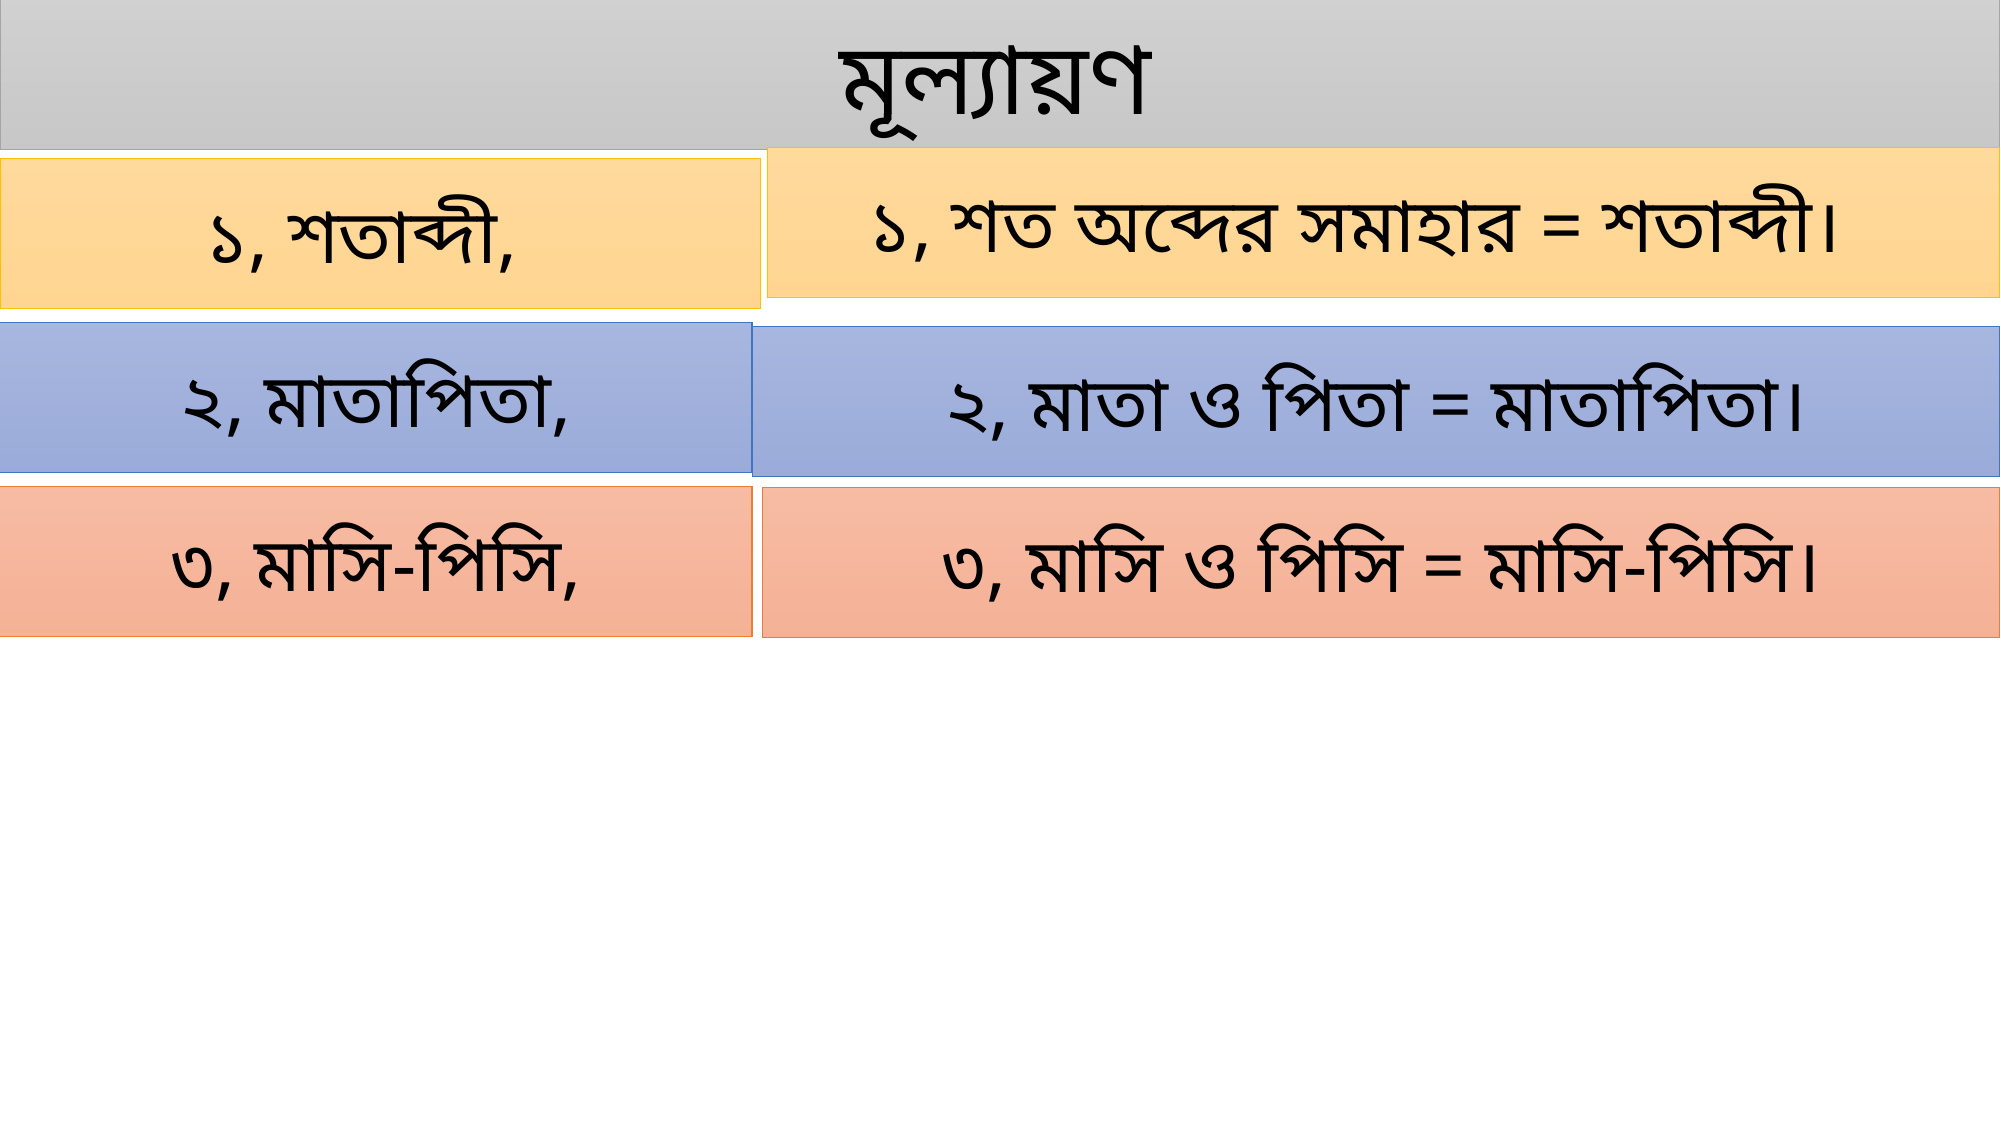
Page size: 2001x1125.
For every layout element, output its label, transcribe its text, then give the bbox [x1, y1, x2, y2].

text_box ২, মাতা ও পিতা = মাতাপিতা। [752, 326, 2000, 477]
text_box মূল্যায়ণ [0, 0, 2000, 150]
text_box ১, শতাব্দী, [0, 158, 761, 309]
text_box ১, শত অব্দের সমাহার = শতাব্দী। [767, 147, 2000, 298]
text_box ৩, মাসি ও পিসি = মাসি-পিসি। [762, 487, 2000, 638]
text_box ৩, মাসি-পিসি, [0, 486, 753, 637]
text_box ২, মাতাপিতা, [0, 322, 753, 473]
